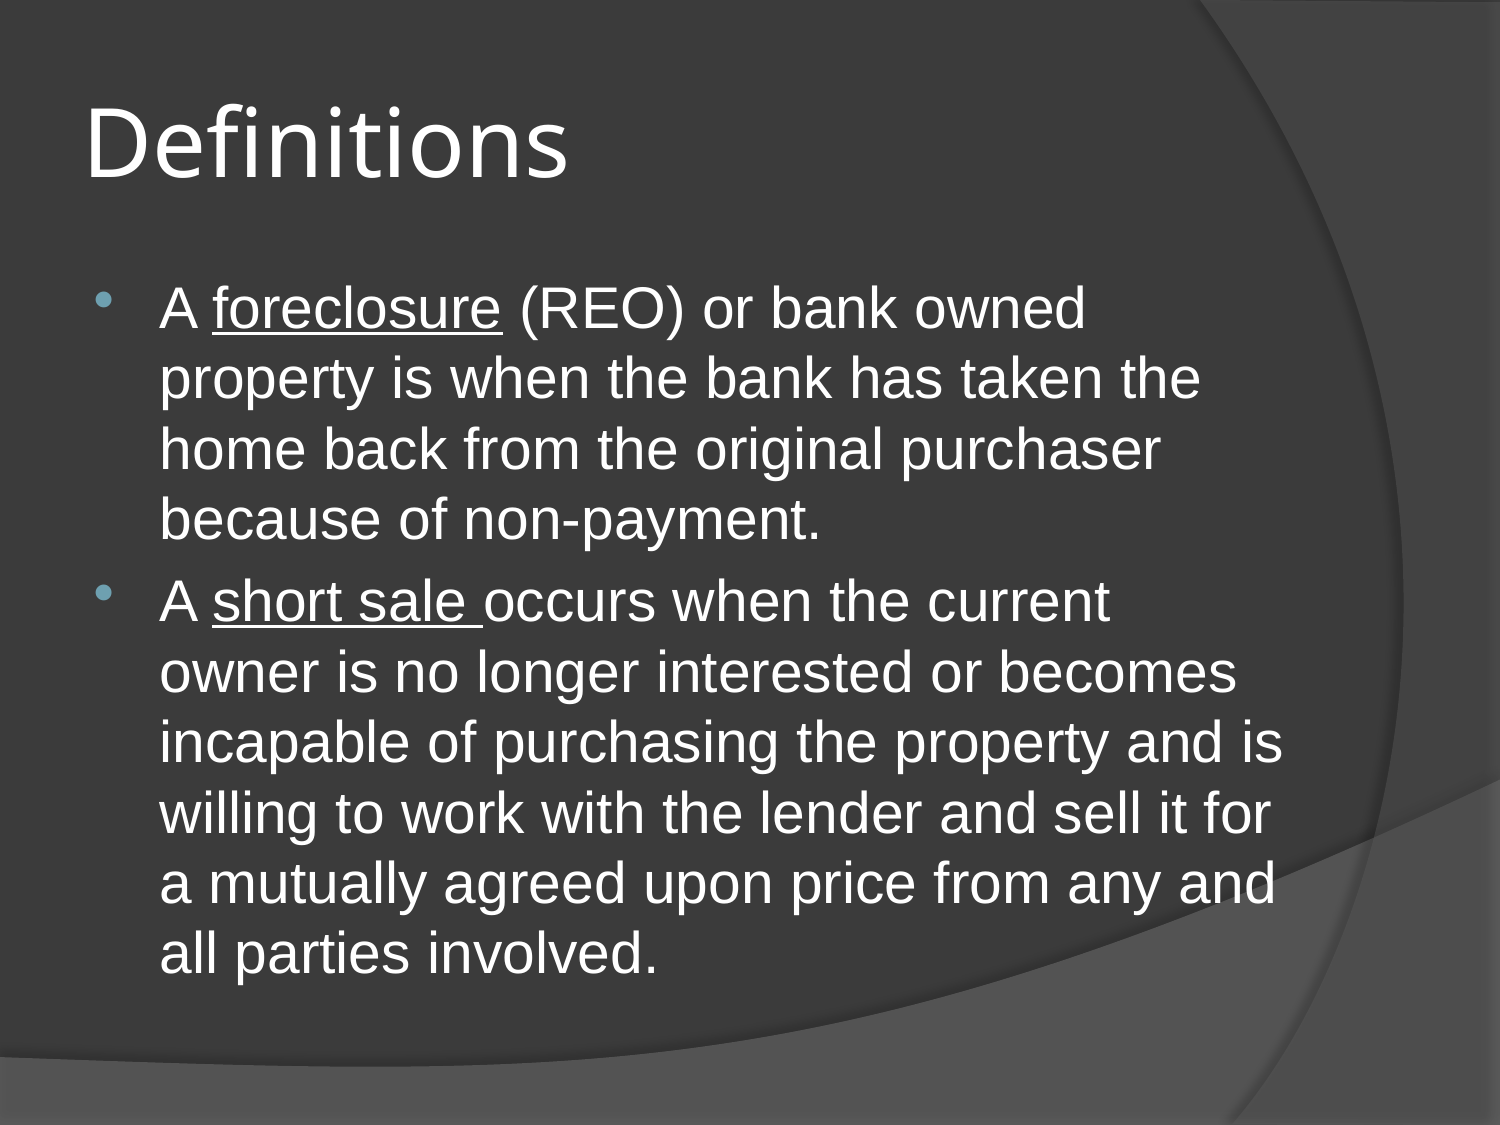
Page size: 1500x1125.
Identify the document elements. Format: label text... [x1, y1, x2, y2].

list A foreclosure (REO) or bank owned property is when the bank has taken the home back from the original purchaser because of non-payment. A short sale occurs when the current owner is no longer interested or becomes incapable of purchasing the property and is willing to work with the lender and sell it for a mutually agreed upon price from any and all parties involved. [75, 262, 1300, 1005]
title Definitions [75, 45, 1300, 233]
